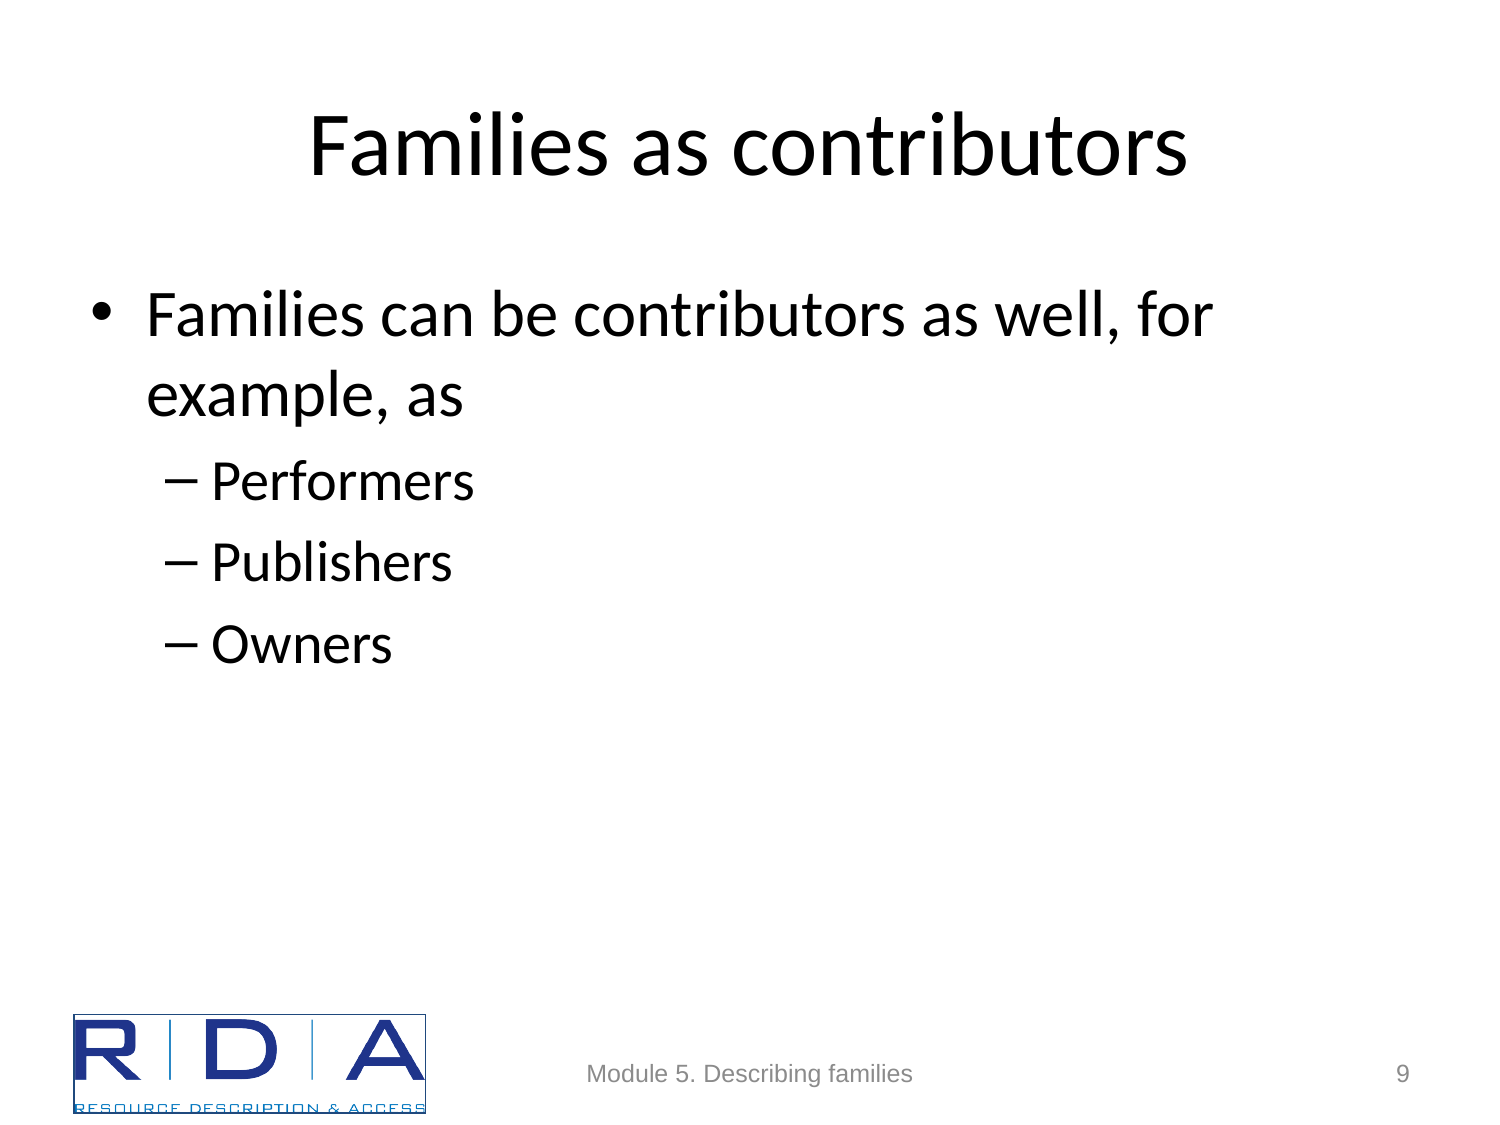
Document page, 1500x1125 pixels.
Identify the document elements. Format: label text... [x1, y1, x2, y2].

picture [75, 1015, 425, 1112]
list Families can be contributors as well, for example, as Performers Publishers Owners [75, 262, 1425, 1005]
footer Module 5. Describing families [512, 1042, 988, 1103]
slide_number 9 [1074, 1042, 1425, 1103]
title Families as contributors [75, 45, 1425, 233]
